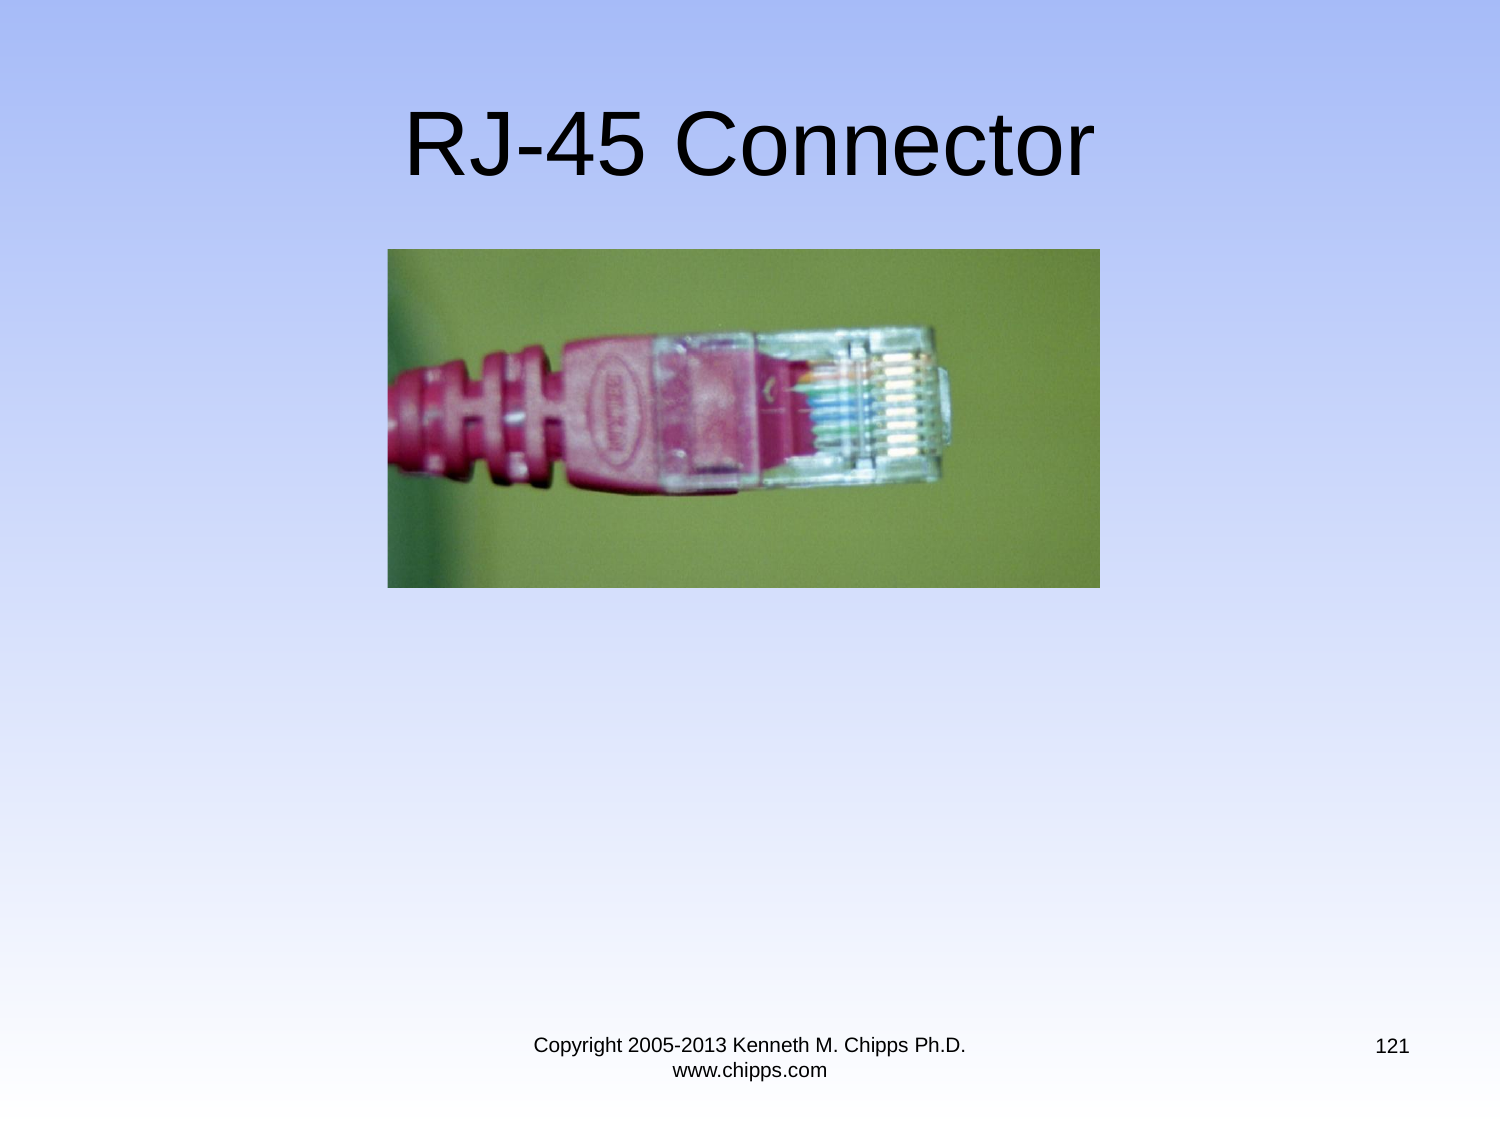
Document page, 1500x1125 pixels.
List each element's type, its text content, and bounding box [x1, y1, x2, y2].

title RJ-45 Connector [75, 45, 1425, 233]
picture [387, 249, 1101, 588]
slide_number 121 [1074, 1024, 1426, 1104]
footer Copyright 2005-2013 Kenneth M. Chipps Ph.D. www.chipps.com [449, 1024, 1051, 1103]
